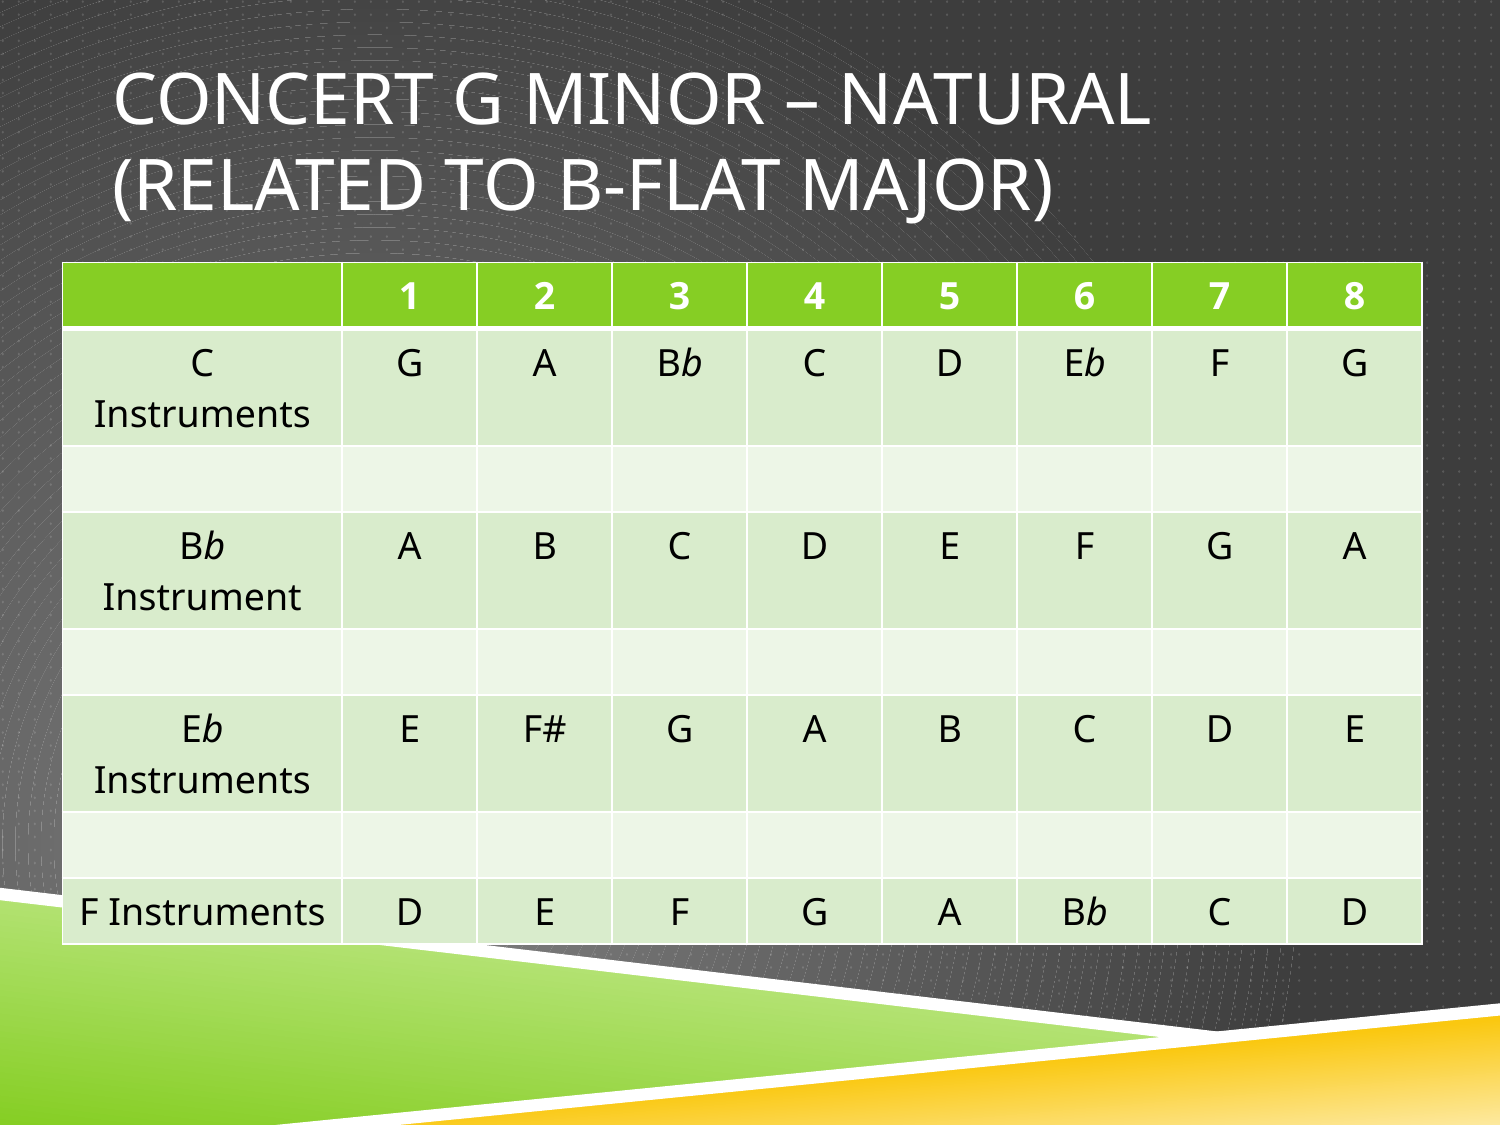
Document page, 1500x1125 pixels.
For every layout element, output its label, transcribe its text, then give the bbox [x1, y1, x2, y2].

table_cell F# [478, 696, 611, 811]
table_cell [613, 813, 746, 877]
table_cell [478, 447, 611, 511]
table_cell B [883, 696, 1016, 811]
table_header 5 [883, 263, 1016, 326]
table_cell Bb Instrument [63, 513, 341, 628]
table_cell [343, 447, 476, 511]
table_cell [1153, 447, 1286, 511]
table_cell [1288, 447, 1421, 511]
table_cell E [478, 879, 611, 943]
table_cell [1153, 630, 1286, 694]
table_cell D [748, 513, 881, 628]
table_cell [1018, 813, 1151, 877]
table_cell G [748, 879, 881, 943]
table_cell Bb [1018, 879, 1151, 943]
table_cell A [748, 696, 881, 811]
table_cell F [613, 879, 746, 943]
table_header 2 [478, 263, 611, 326]
table_cell [1288, 813, 1421, 877]
table_cell D [883, 331, 1016, 445]
table_cell D [1288, 879, 1421, 943]
table_cell [478, 813, 611, 877]
table_cell [1288, 630, 1421, 694]
table_cell F Instruments [63, 879, 341, 943]
table_cell [748, 813, 881, 877]
table_header 8 [1288, 263, 1421, 326]
table_cell [343, 813, 476, 877]
table_cell F [1153, 331, 1286, 445]
table_cell [1153, 813, 1286, 877]
table_cell Eb Instruments [63, 696, 341, 811]
table_cell [63, 630, 341, 694]
table_cell [478, 630, 611, 694]
table_cell G [613, 696, 746, 811]
table_cell [63, 813, 341, 877]
table_cell [748, 447, 881, 511]
table_cell C [1018, 696, 1151, 811]
table_cell A [1288, 513, 1421, 628]
table_cell E [883, 513, 1016, 628]
table_cell C [1153, 879, 1286, 943]
table_cell [748, 630, 881, 694]
table_cell E [343, 696, 476, 811]
table_cell G [1153, 513, 1286, 628]
table_cell [883, 630, 1016, 694]
table_cell A [883, 879, 1016, 943]
table_cell A [478, 331, 611, 445]
table_cell G [343, 331, 476, 445]
title Concert G Minor – Natural (Related to B-Flat Major) [112, 45, 1388, 233]
table_cell Bb [613, 331, 746, 445]
table_cell F [1018, 513, 1151, 628]
table_cell [883, 813, 1016, 877]
table_cell D [343, 879, 476, 943]
table_cell [1018, 630, 1151, 694]
table_cell G [1288, 331, 1421, 445]
table_header 4 [748, 263, 881, 326]
table_cell Eb [1018, 331, 1151, 445]
table_cell C [748, 331, 881, 445]
table_header 6 [1018, 263, 1151, 326]
table_cell D [1153, 696, 1286, 811]
table_cell [63, 447, 341, 511]
table_header 7 [1153, 263, 1286, 326]
table_cell [343, 630, 476, 694]
table_cell B [478, 513, 611, 628]
table_cell C Instruments [63, 331, 341, 445]
table_cell A [343, 513, 476, 628]
table_cell [613, 630, 746, 694]
table_cell [883, 447, 1016, 511]
table_cell C [613, 513, 746, 628]
table_cell [613, 447, 746, 511]
table_cell [1018, 447, 1151, 511]
table_header [63, 263, 341, 326]
table_cell E [1288, 696, 1421, 811]
table_header 3 [613, 263, 746, 326]
table_header 1 [343, 263, 476, 326]
